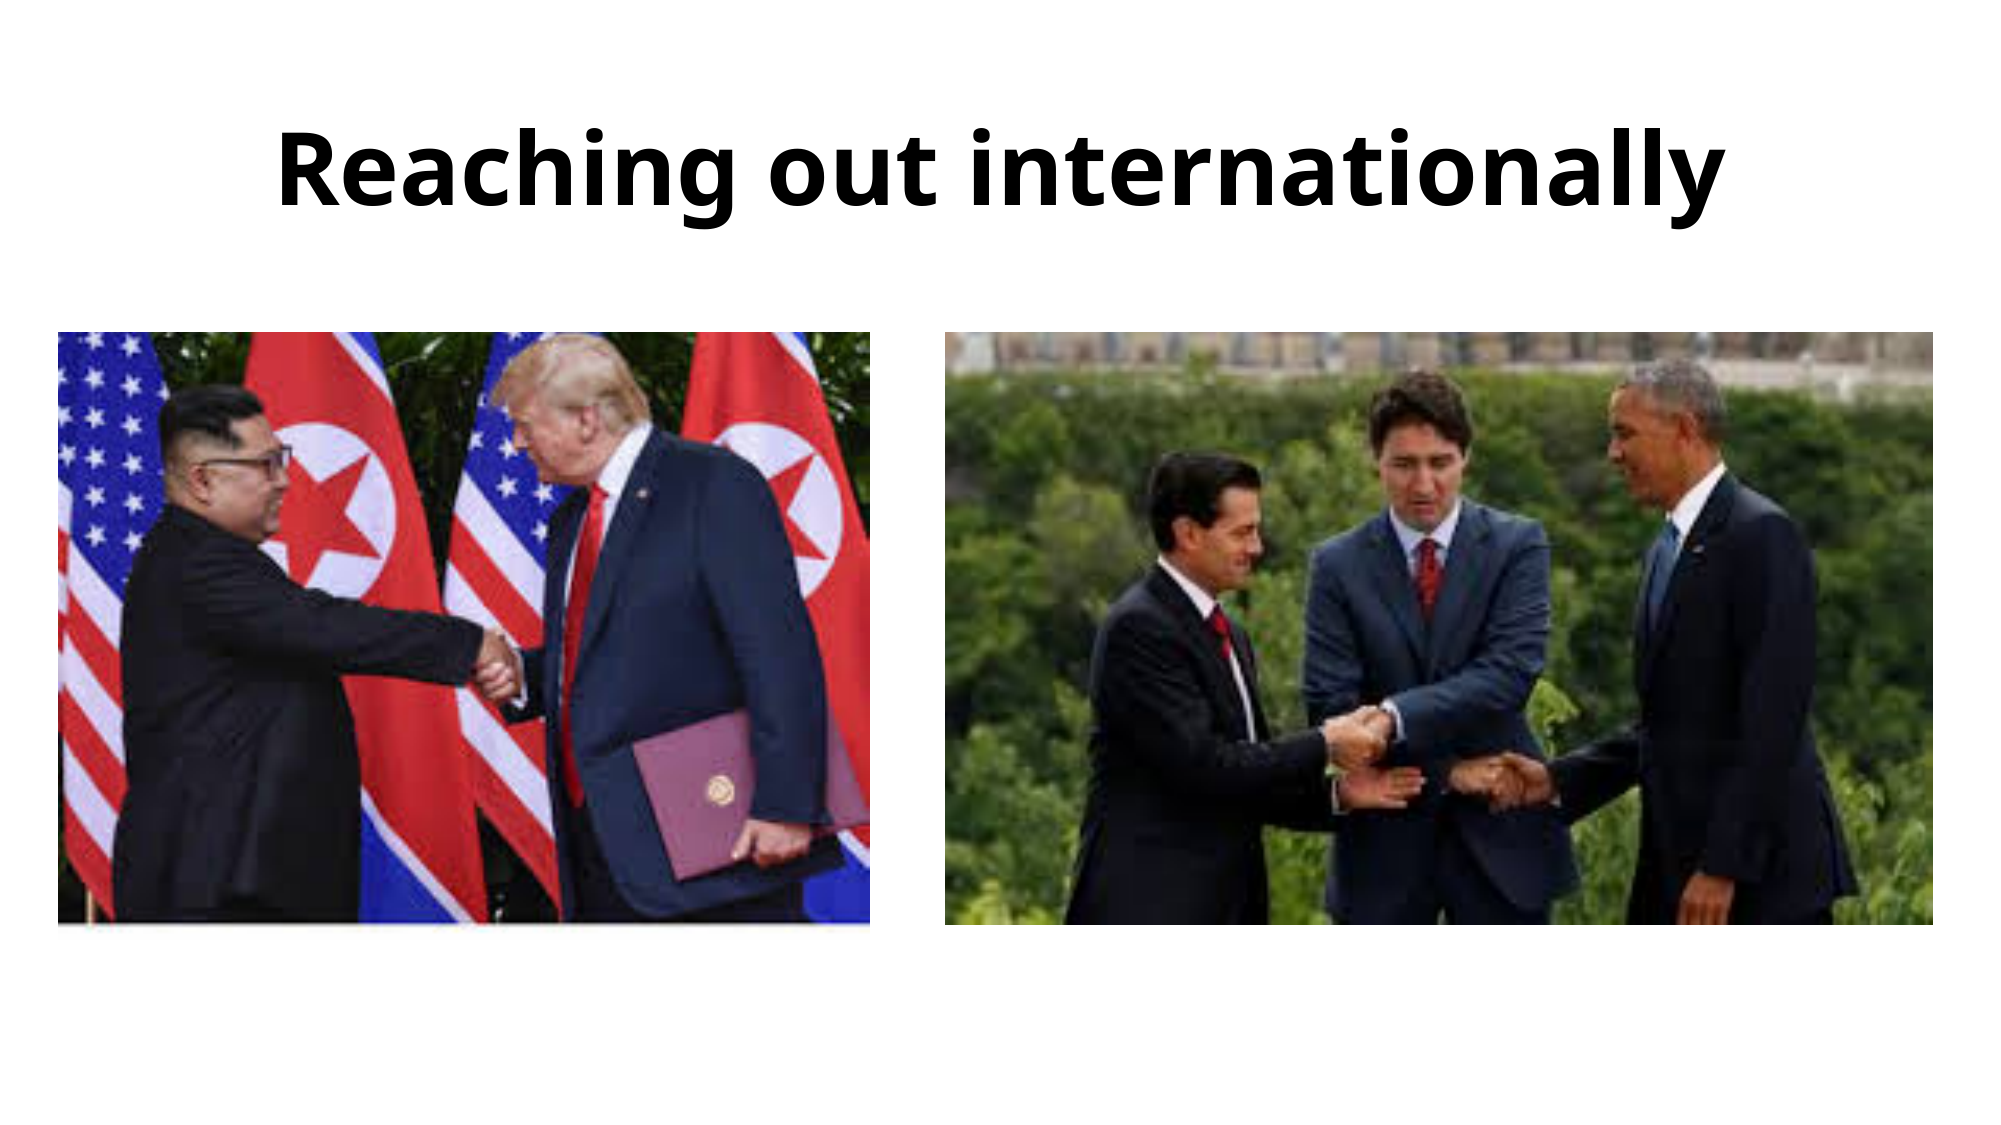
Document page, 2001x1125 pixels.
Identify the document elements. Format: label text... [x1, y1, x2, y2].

title Reaching out internationally [137, 59, 1863, 278]
picture [58, 332, 870, 940]
picture [945, 332, 1933, 925]
